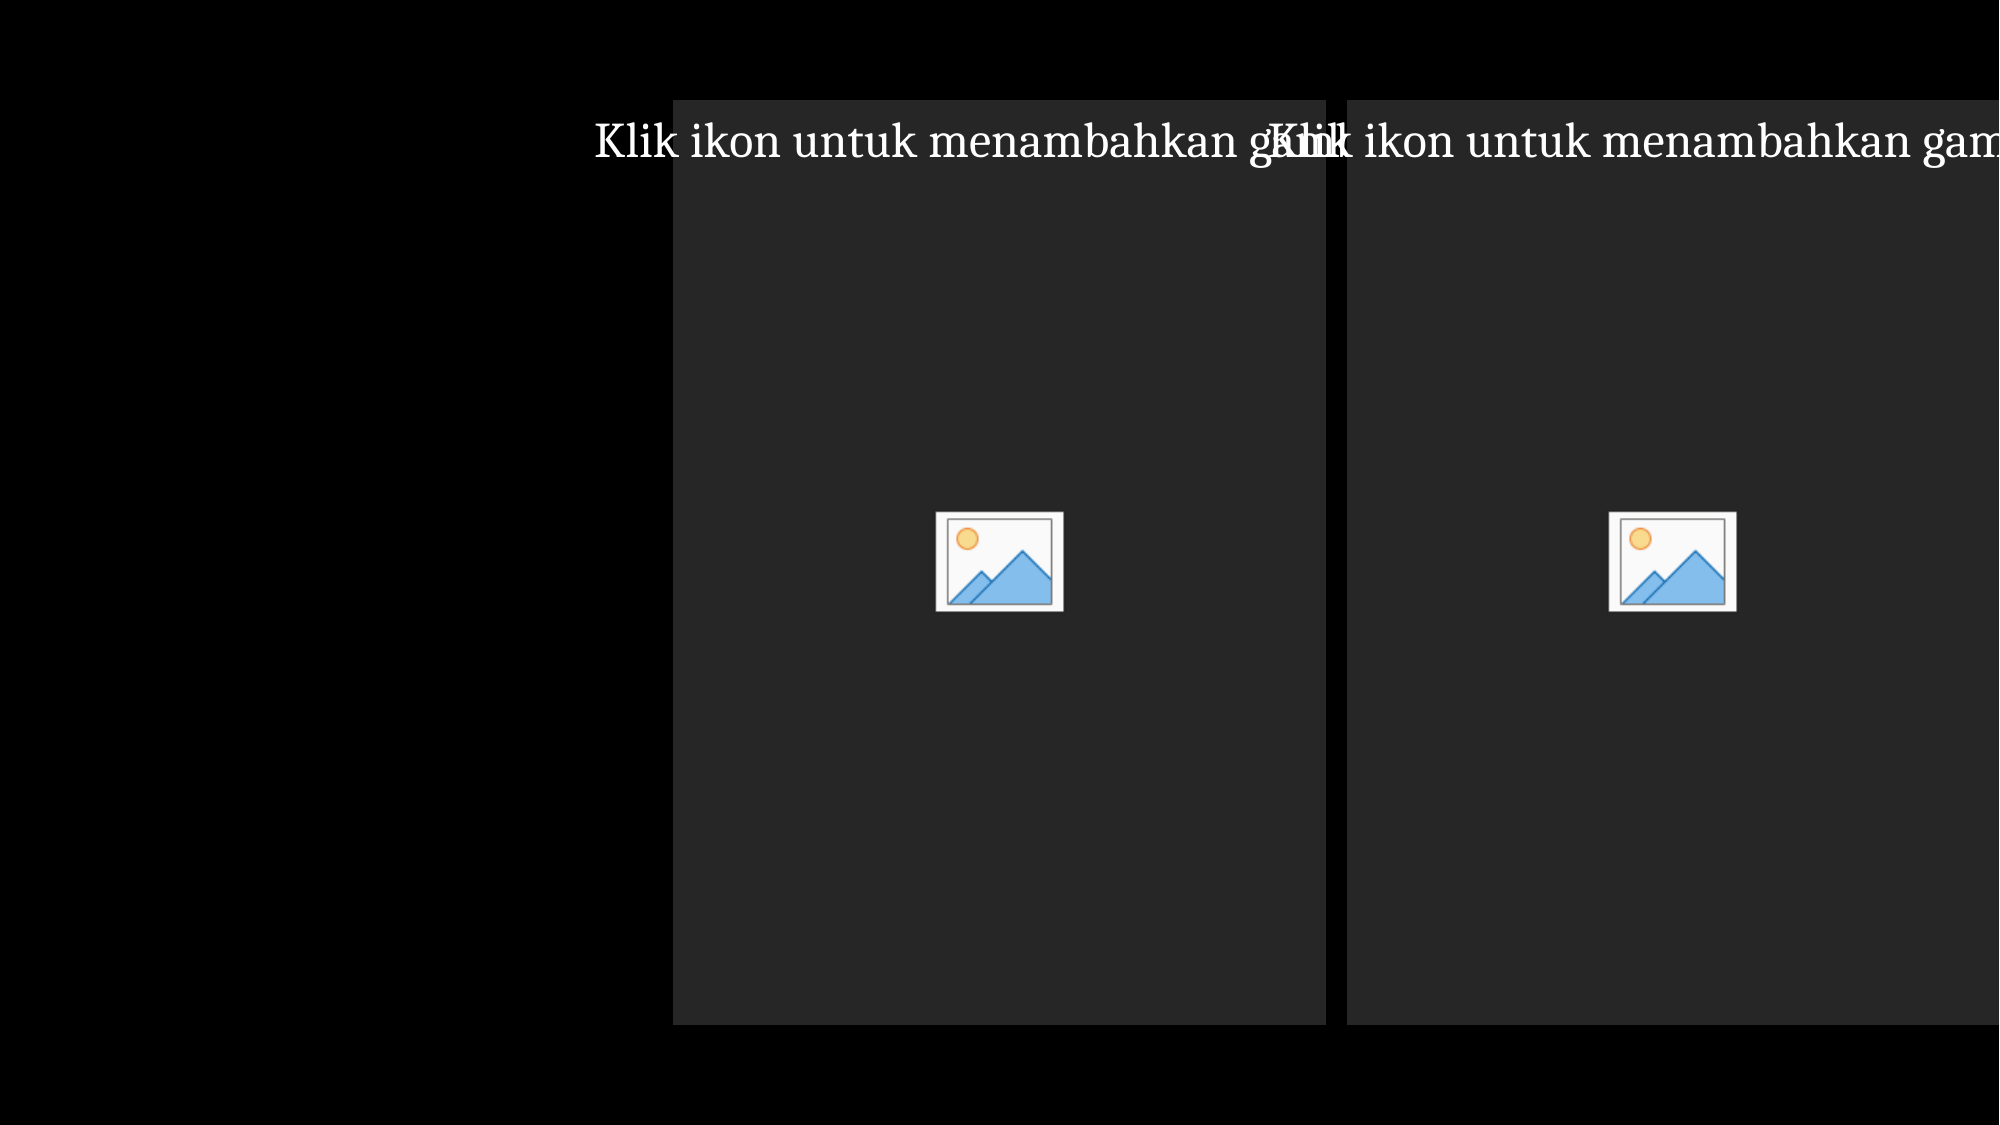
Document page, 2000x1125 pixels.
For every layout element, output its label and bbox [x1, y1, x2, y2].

picture [1346, 99, 2000, 1025]
picture [673, 99, 1326, 1025]
